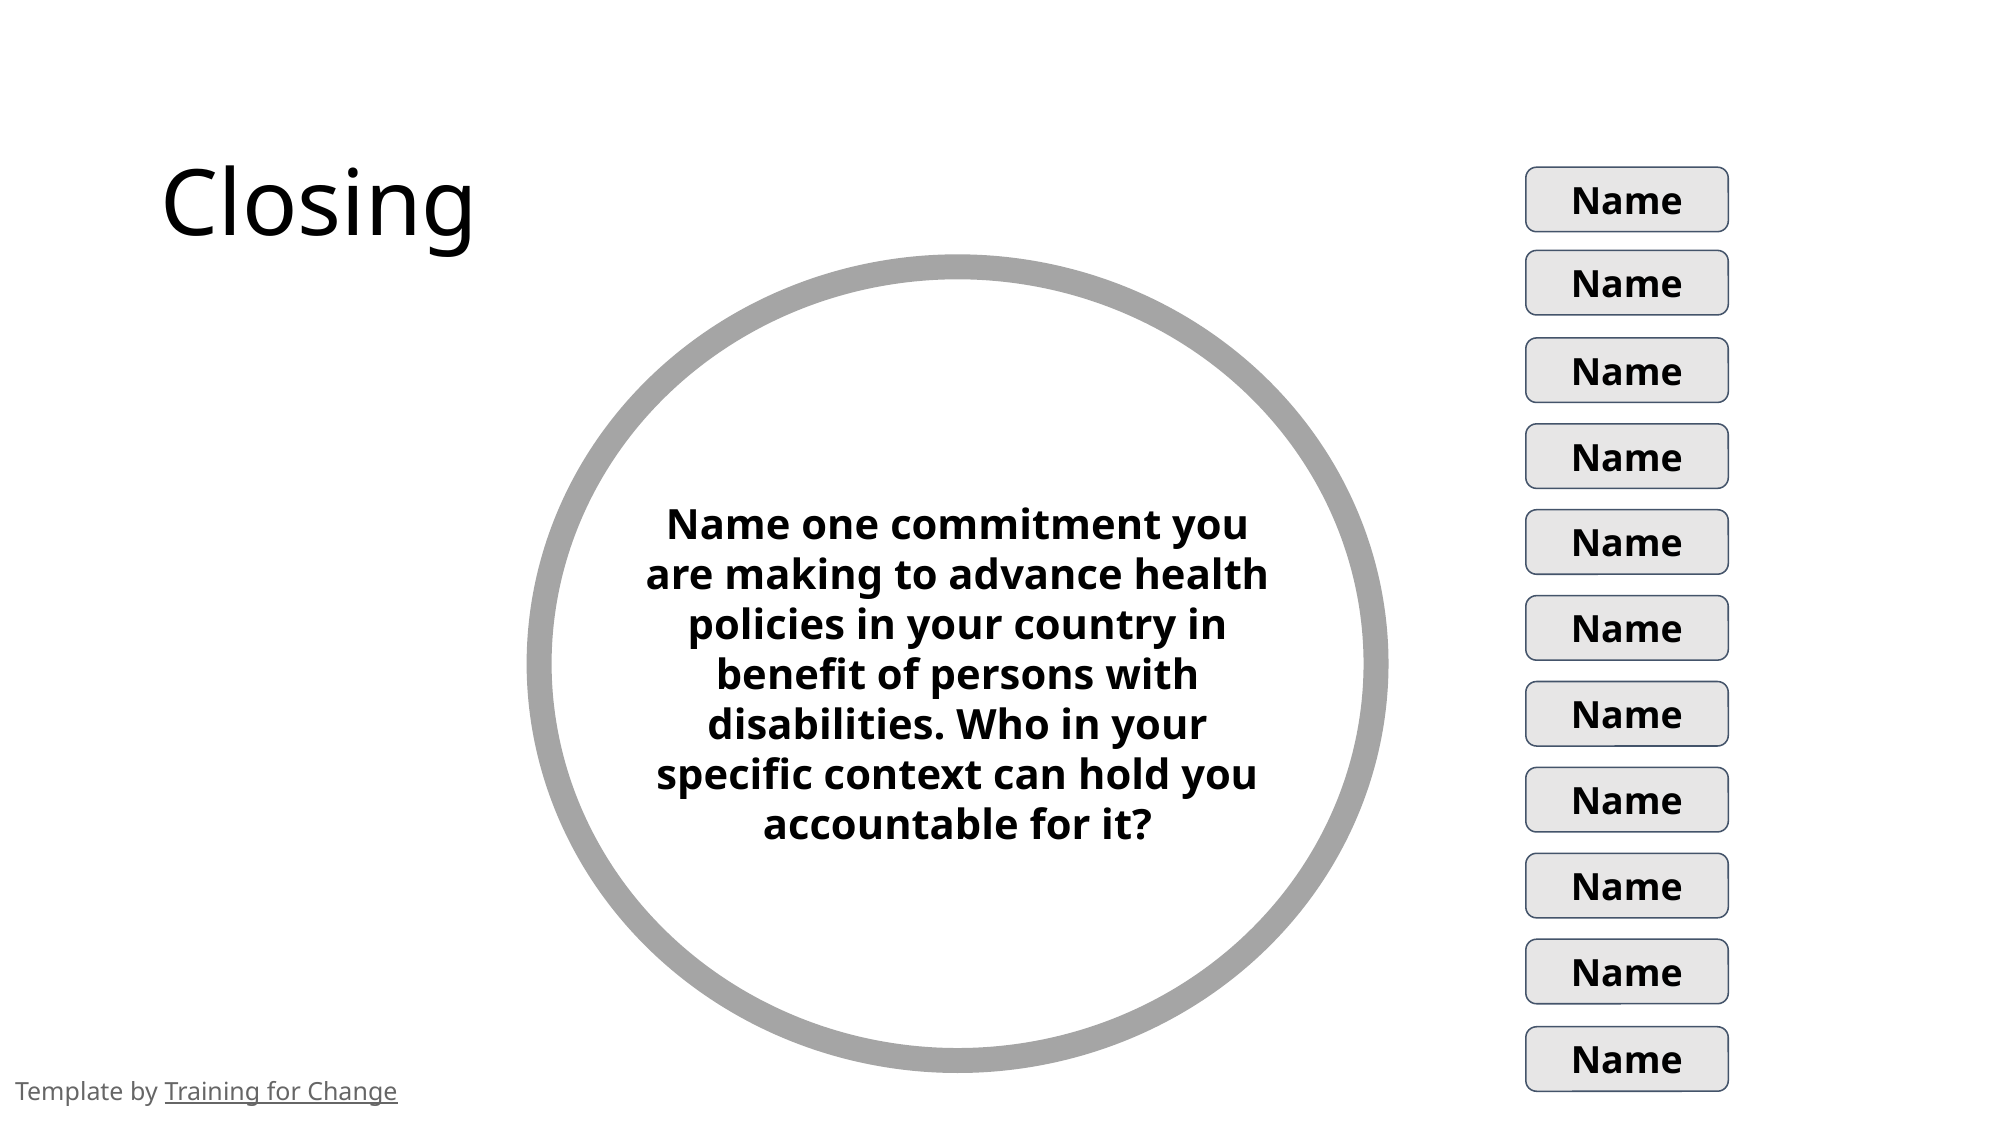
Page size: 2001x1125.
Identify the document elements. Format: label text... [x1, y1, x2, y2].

text_box Template by Training for Change [0, 1060, 464, 1125]
text_box Name [1525, 767, 1729, 832]
text_box Name [1525, 939, 1729, 1004]
text_box Name [1525, 1026, 1729, 1092]
text_box [539, 266, 1377, 1061]
text_box Name [1525, 337, 1729, 403]
title Closing [145, 149, 1377, 302]
text_box Name [1525, 250, 1729, 315]
text_box Name one commitment you are making to advance health policies in your country in benefit of persons with disabilities. Who in your specific context can hold you accountable for it? [612, 482, 1303, 859]
text_box Name [1525, 423, 1729, 489]
text_box Name [1525, 509, 1729, 575]
text_box Name [1525, 167, 1729, 232]
text_box Name [1525, 853, 1729, 918]
text_box Name [1525, 595, 1729, 661]
text_box Name [1525, 681, 1729, 747]
